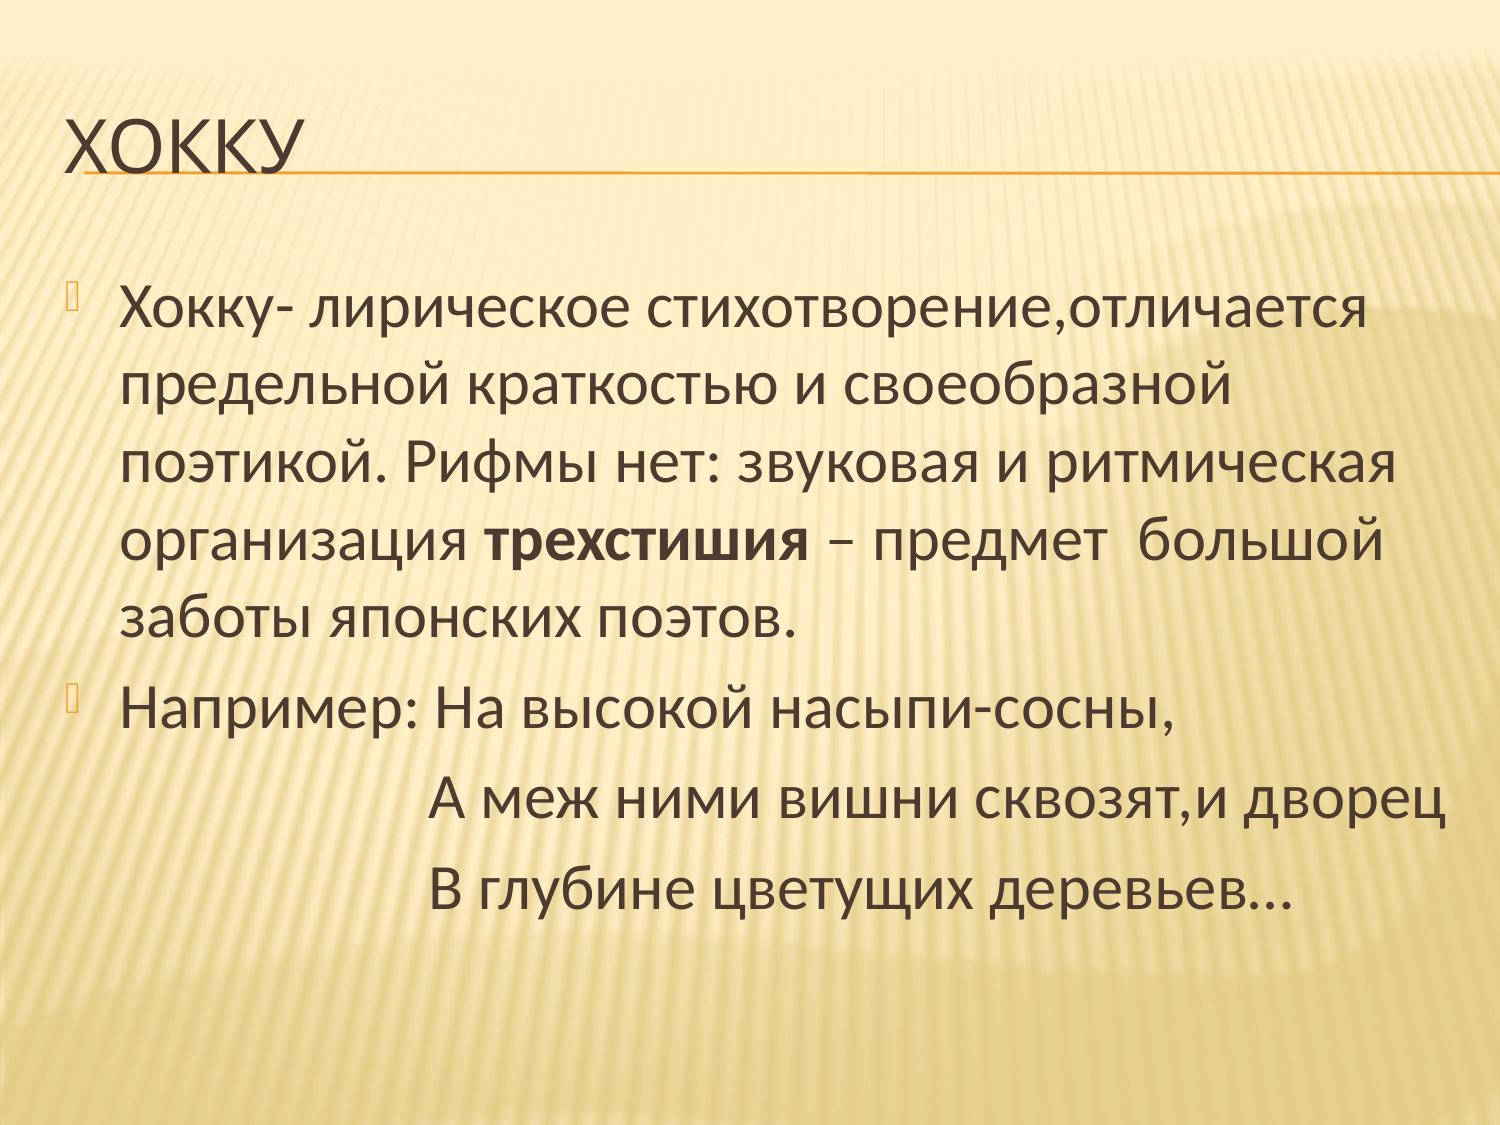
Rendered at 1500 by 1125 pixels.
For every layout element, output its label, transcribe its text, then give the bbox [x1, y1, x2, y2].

list Хокку- лирическое стихотворение,отличается предельной краткостью и своеобразной поэтикой. Рифмы нет: звуковая и ритмическая организация трехстишия – предмет большой заботы японских поэтов. Например: На высокой насыпи-сосны, А меж ними вишни сквозят,и дворец В глубине цветущих деревьев… [50, 254, 1475, 998]
title Хокку [50, 75, 1475, 213]
